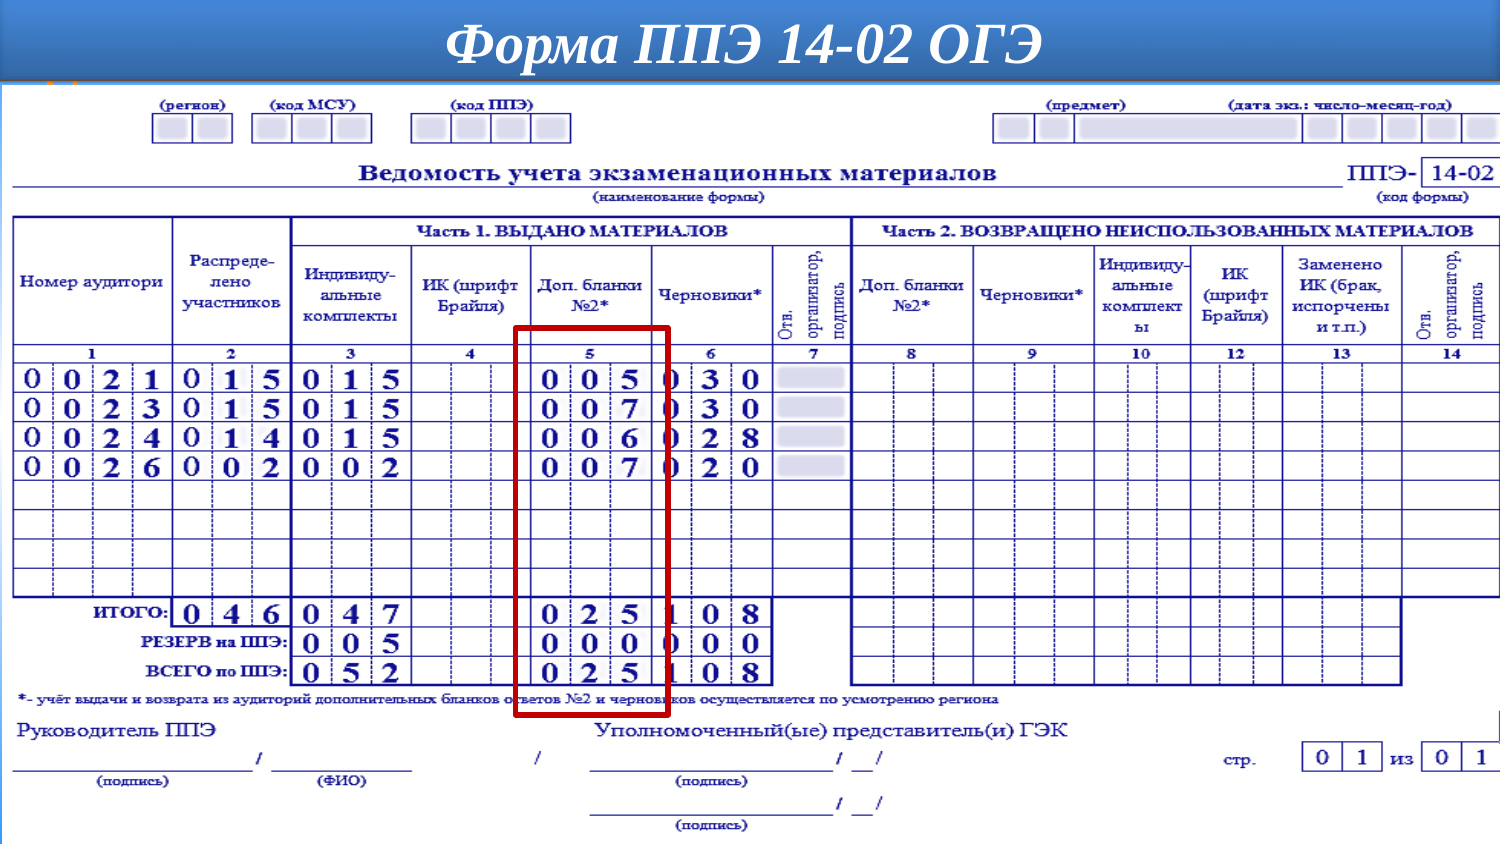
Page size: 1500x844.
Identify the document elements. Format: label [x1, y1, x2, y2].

picture [1, 85, 1500, 844]
text_box [0, 0, 1500, 84]
